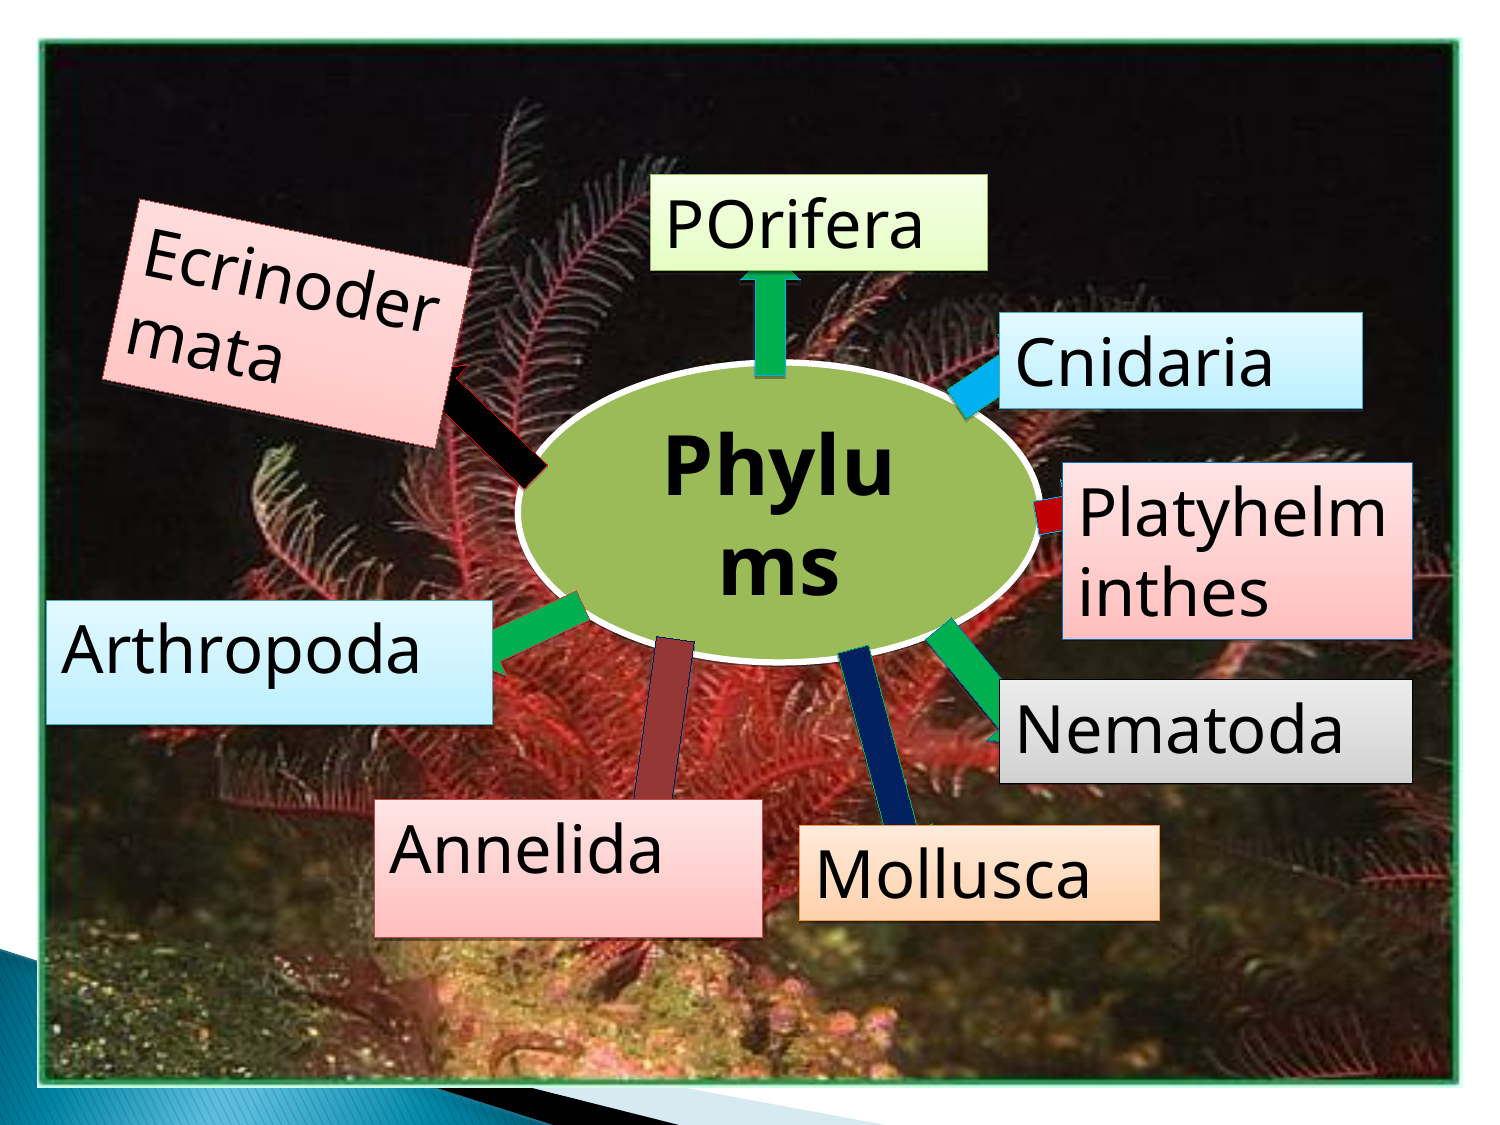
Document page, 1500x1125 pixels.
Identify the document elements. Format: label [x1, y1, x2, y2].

picture [1, 37, 1463, 1125]
text_box [398, 249, 1098, 868]
